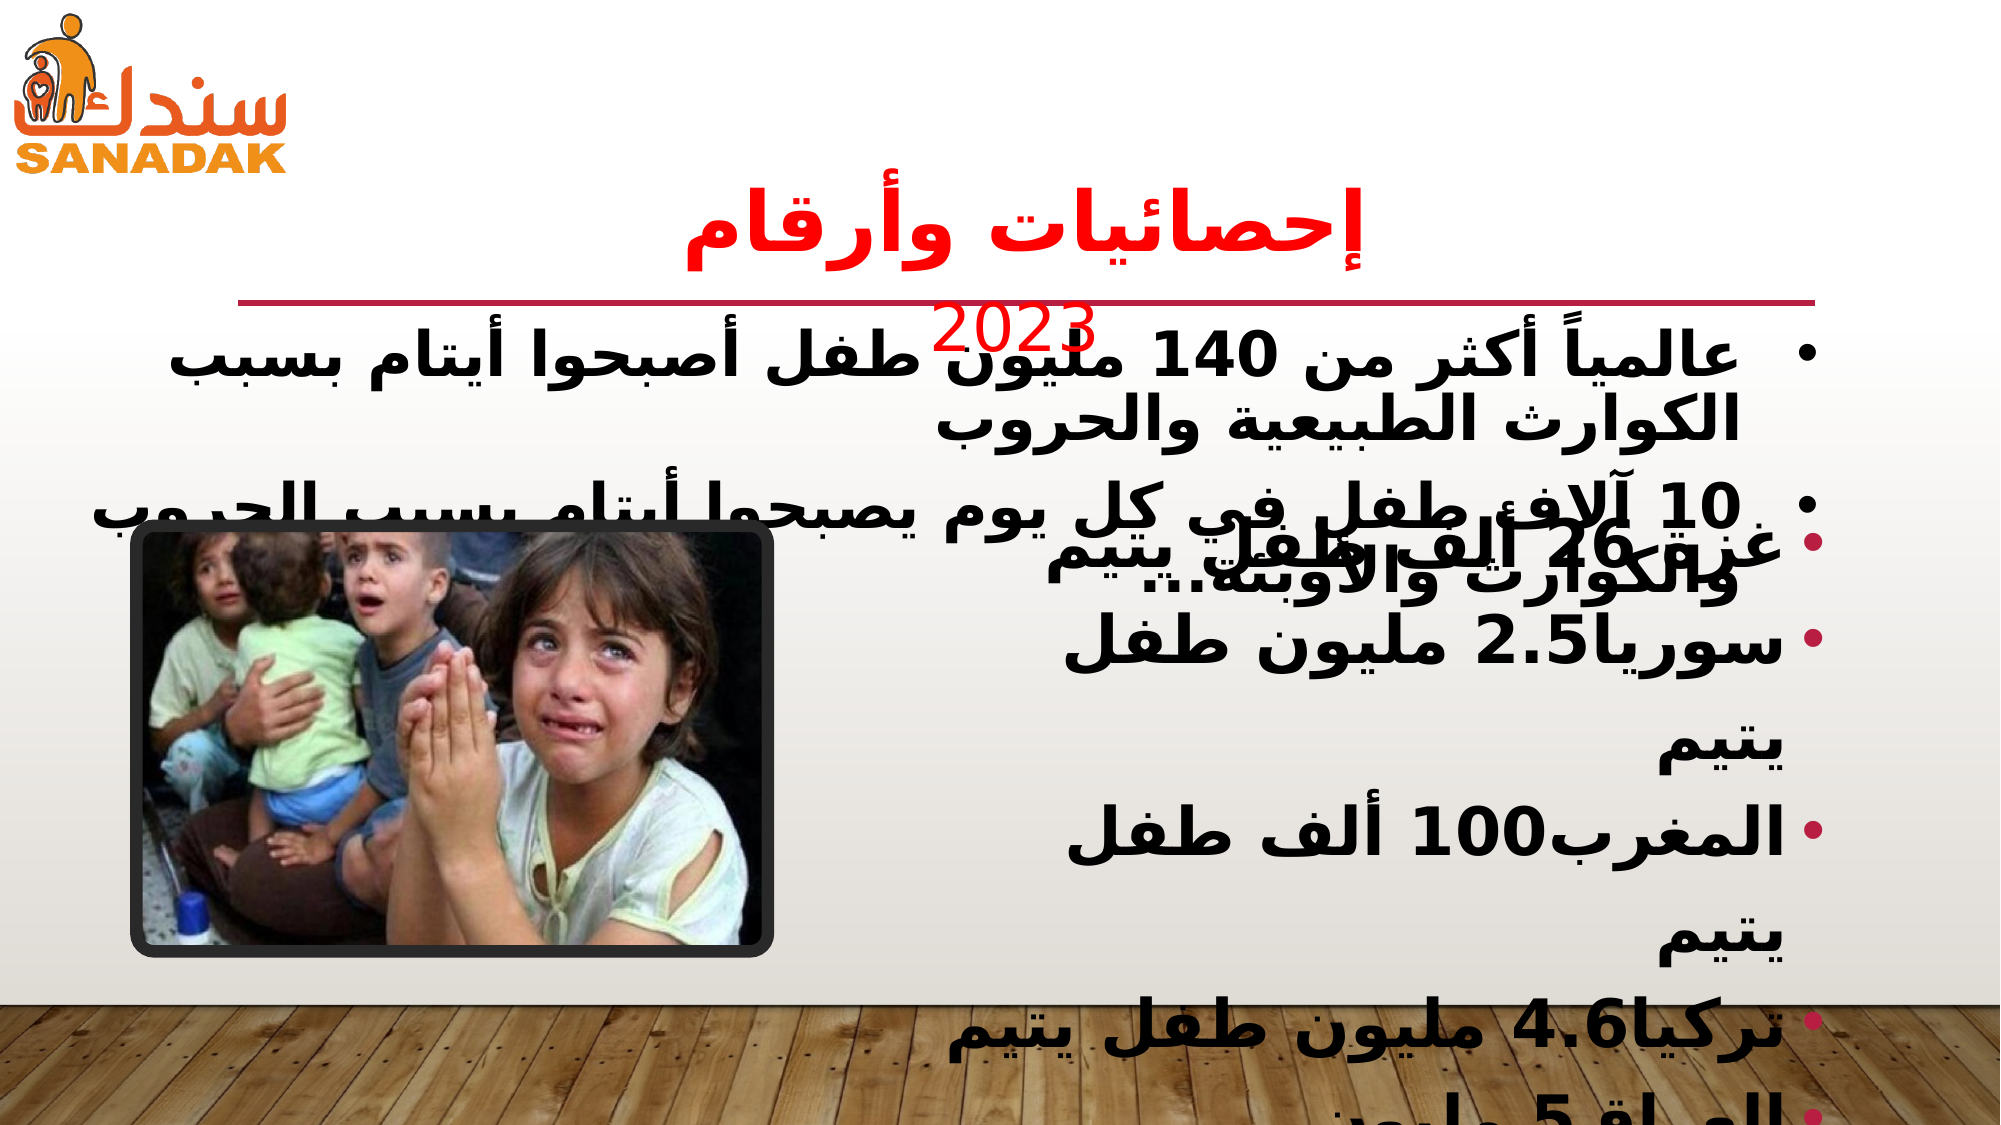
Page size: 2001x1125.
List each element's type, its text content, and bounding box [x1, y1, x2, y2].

text_box عالمياً أكثر من 140 مليون طفل أصبحوا أيتام بسبب الكوارث الطبيعية والحروب 10 آلاف طفل في كل يوم يصبحوا أيتام بسبب الحروب والكوارث والأوبئة... [22, 317, 1834, 486]
picture [14, 13, 286, 186]
text_box إحصائيات وأرقام 2023 [597, 161, 1454, 376]
list غزة 26 ألف طفل يتيم سوريا 2.5 مليون طفل يتيم المغرب 100 ألف طفل يتيم تركيا 4.6 مليون طفل يتيم العراق 5 مليون [908, 477, 2000, 992]
picture [136, 525, 769, 952]
picture [0, 1005, 2000, 1125]
